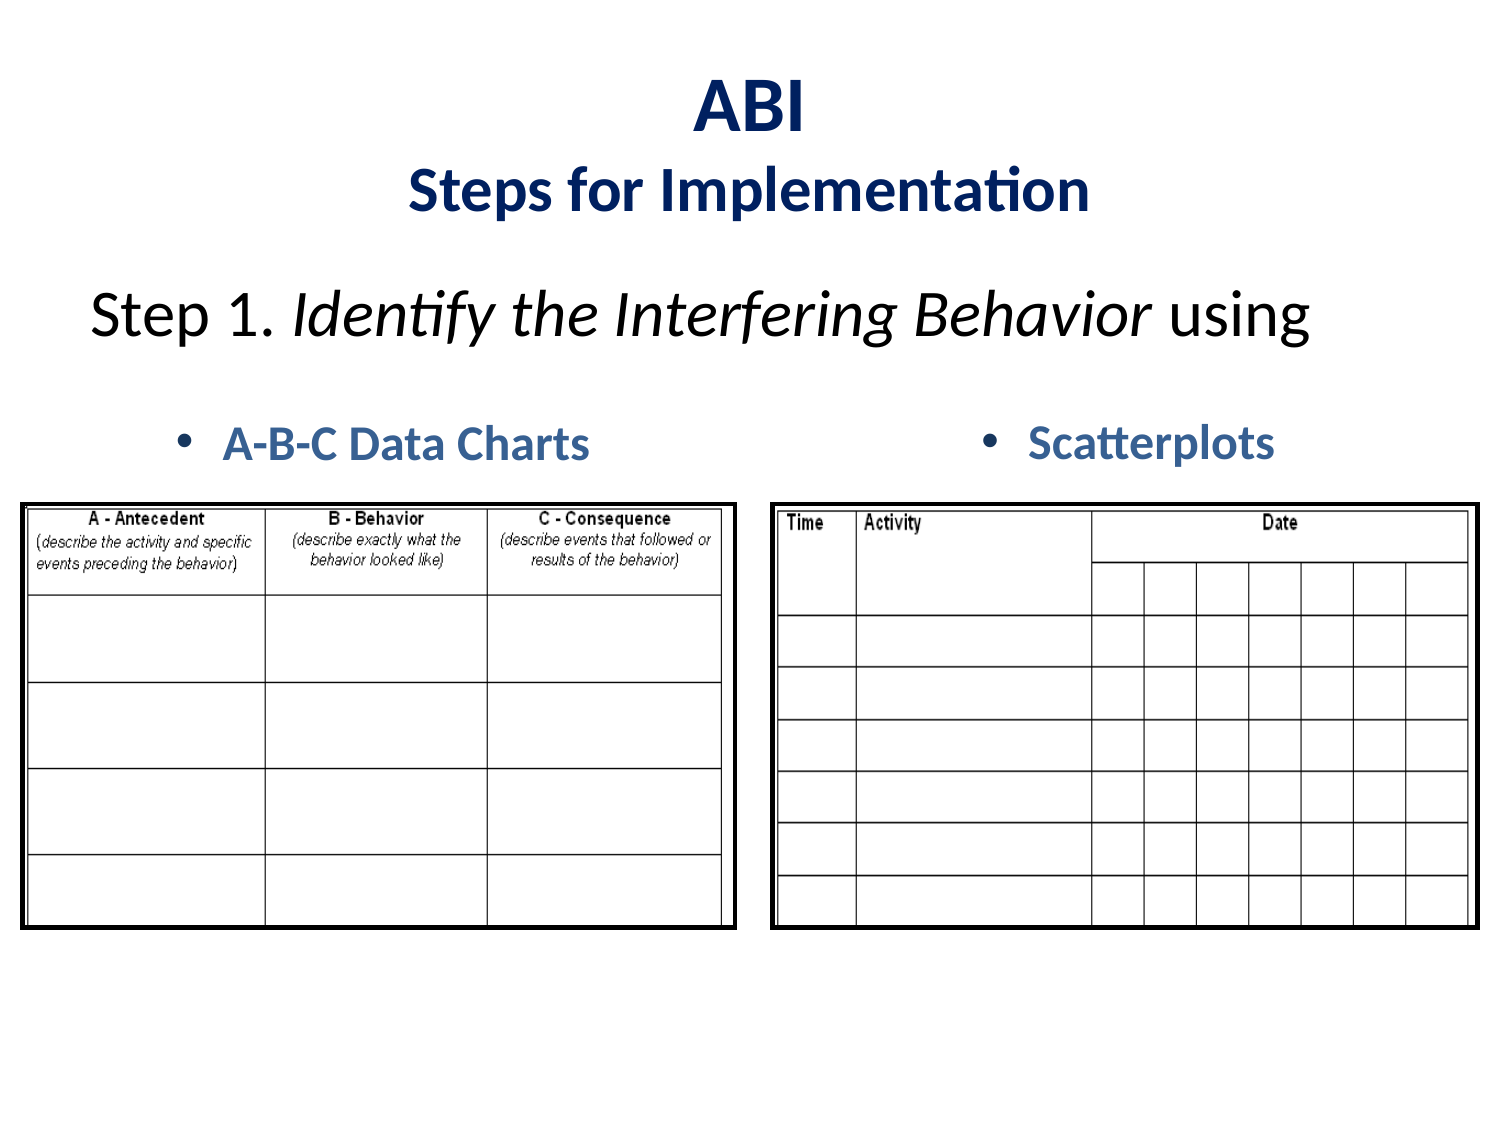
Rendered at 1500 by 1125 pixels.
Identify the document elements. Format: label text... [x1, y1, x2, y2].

text_box Scatterplots [966, 402, 1291, 478]
picture [24, 505, 733, 926]
text_box A-B-C Data Charts [161, 403, 606, 478]
title ABI Steps for Implementation [75, 45, 1425, 233]
picture [774, 505, 1476, 926]
list Step 1. Identify the Interfering Behavior using [75, 262, 1425, 375]
